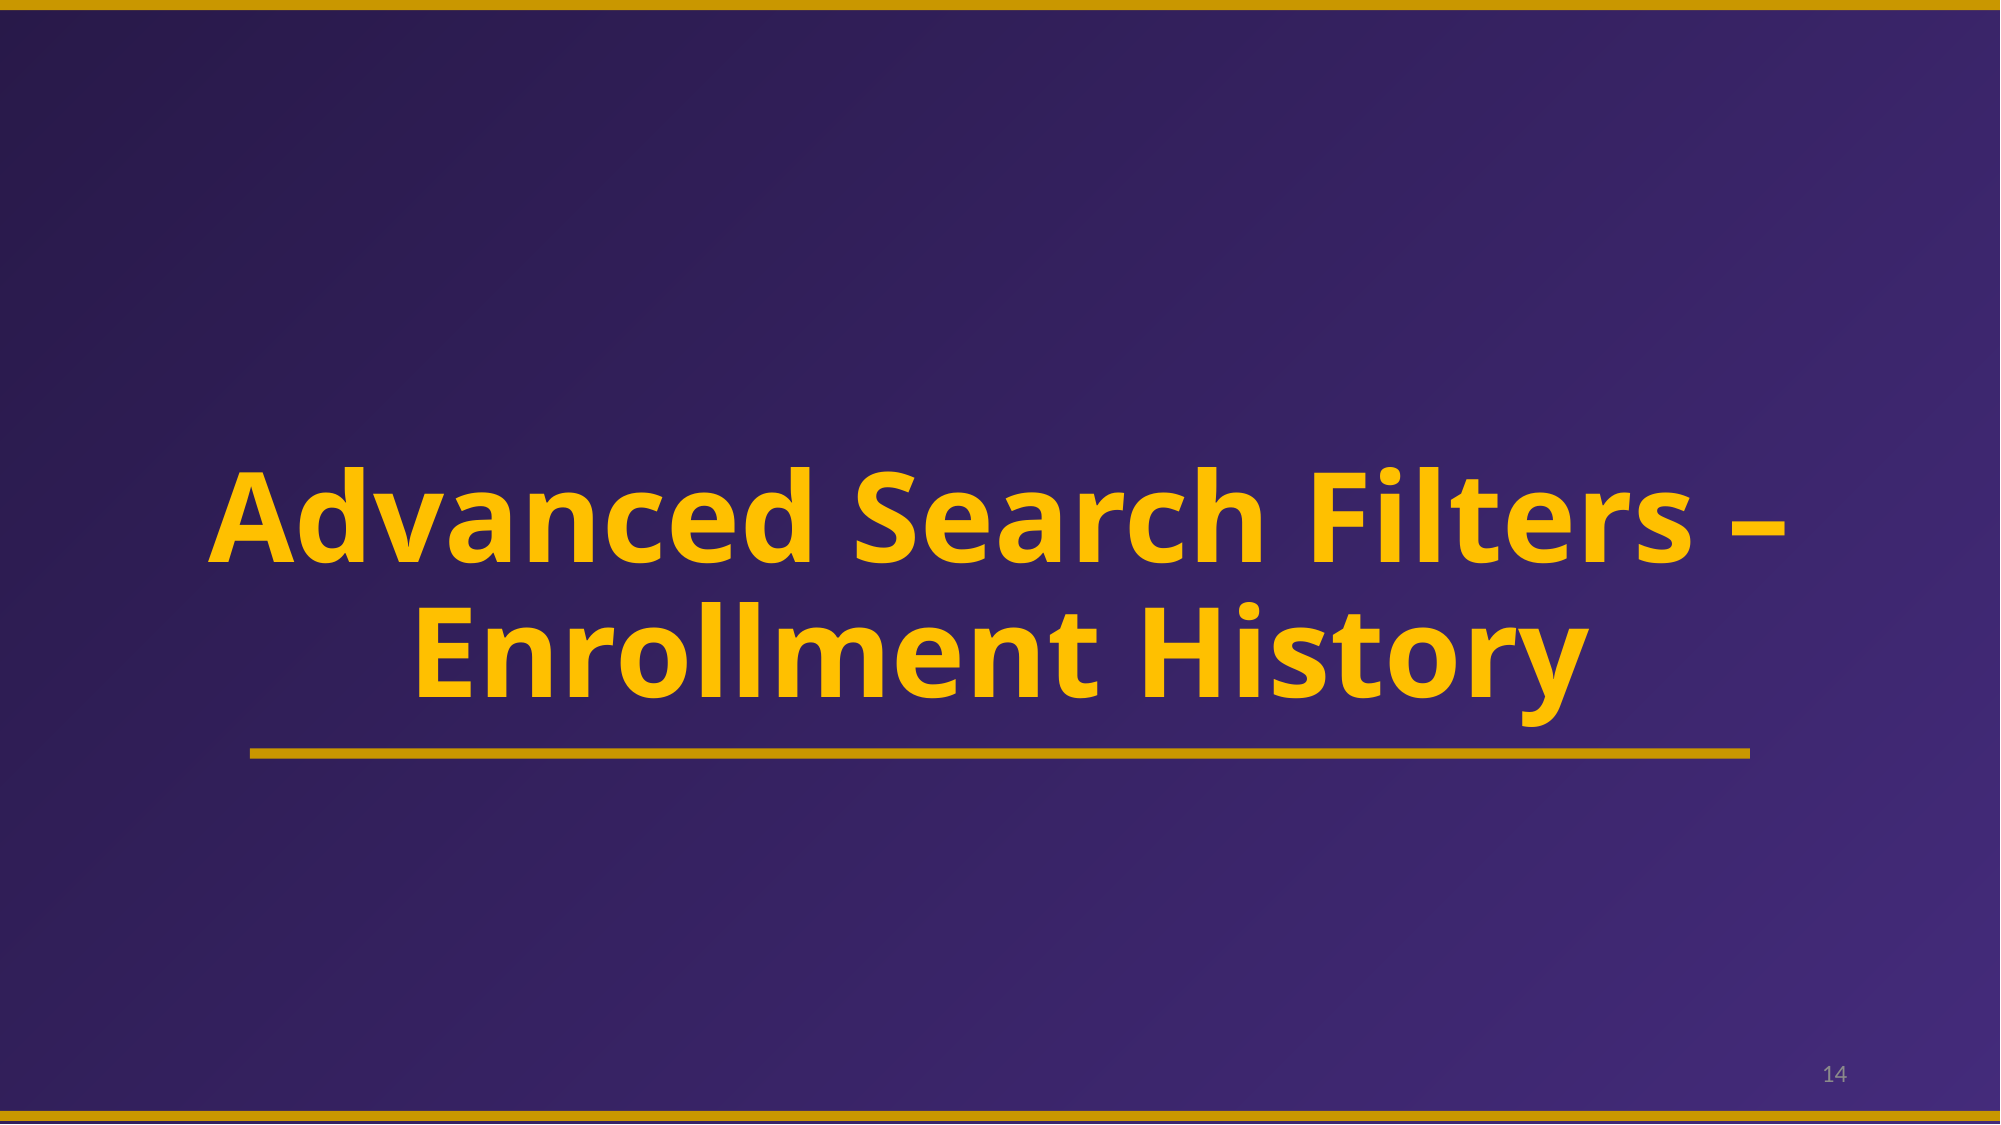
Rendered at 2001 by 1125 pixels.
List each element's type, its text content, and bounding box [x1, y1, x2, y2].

slide_number 14 [1412, 1042, 1863, 1103]
title Advanced Search Filters – Enrollment History [137, 355, 1863, 823]
text_box [249, 747, 1751, 760]
